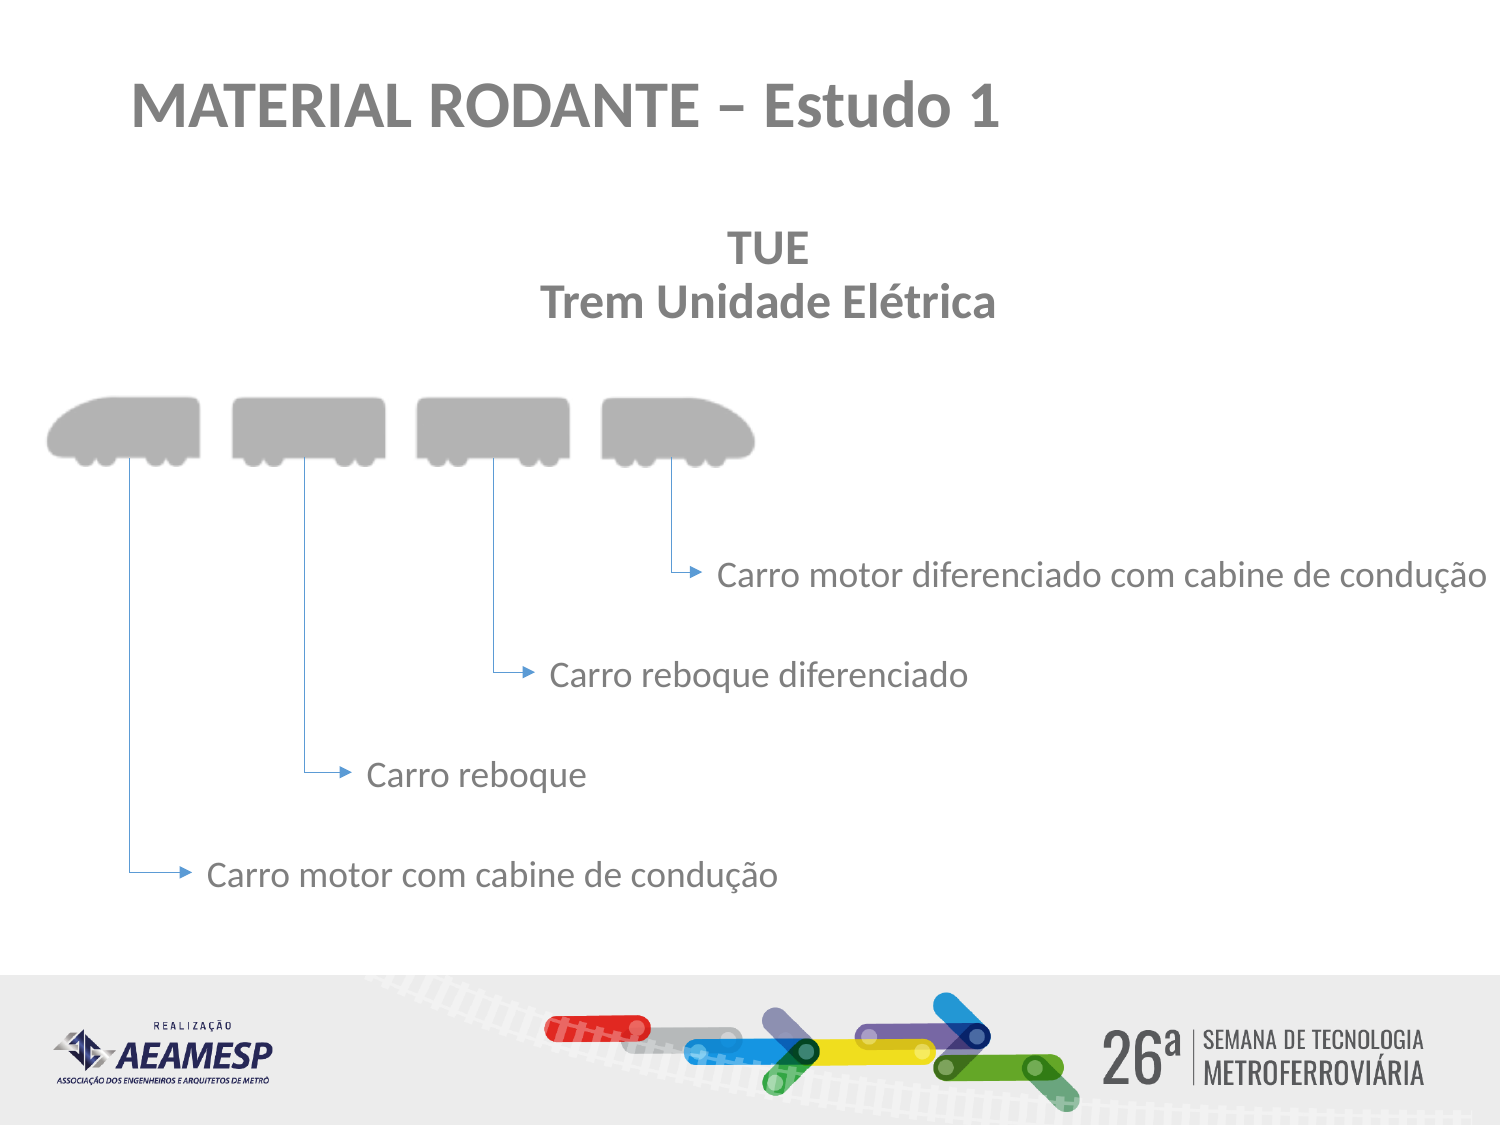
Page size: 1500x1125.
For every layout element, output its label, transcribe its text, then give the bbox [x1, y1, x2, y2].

picture [0, 975, 1500, 1125]
text_box Carro reboque diferenciado [534, 642, 985, 702]
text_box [88, 404, 715, 442]
text_box Carro motor com cabine de condução [192, 842, 794, 903]
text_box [0, 635, 367, 696]
text_box Carro reboque [351, 742, 603, 803]
picture [43, 393, 760, 475]
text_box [626, 501, 743, 528]
text_box Carro motor diferenciado com cabine de condução [702, 542, 1500, 602]
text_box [169, 591, 486, 638]
list TUE Trem Unidade Elétrica [451, 202, 1087, 338]
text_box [405, 545, 620, 585]
title MATERIAL RODANTE – Estudo 1 [115, 58, 1275, 155]
